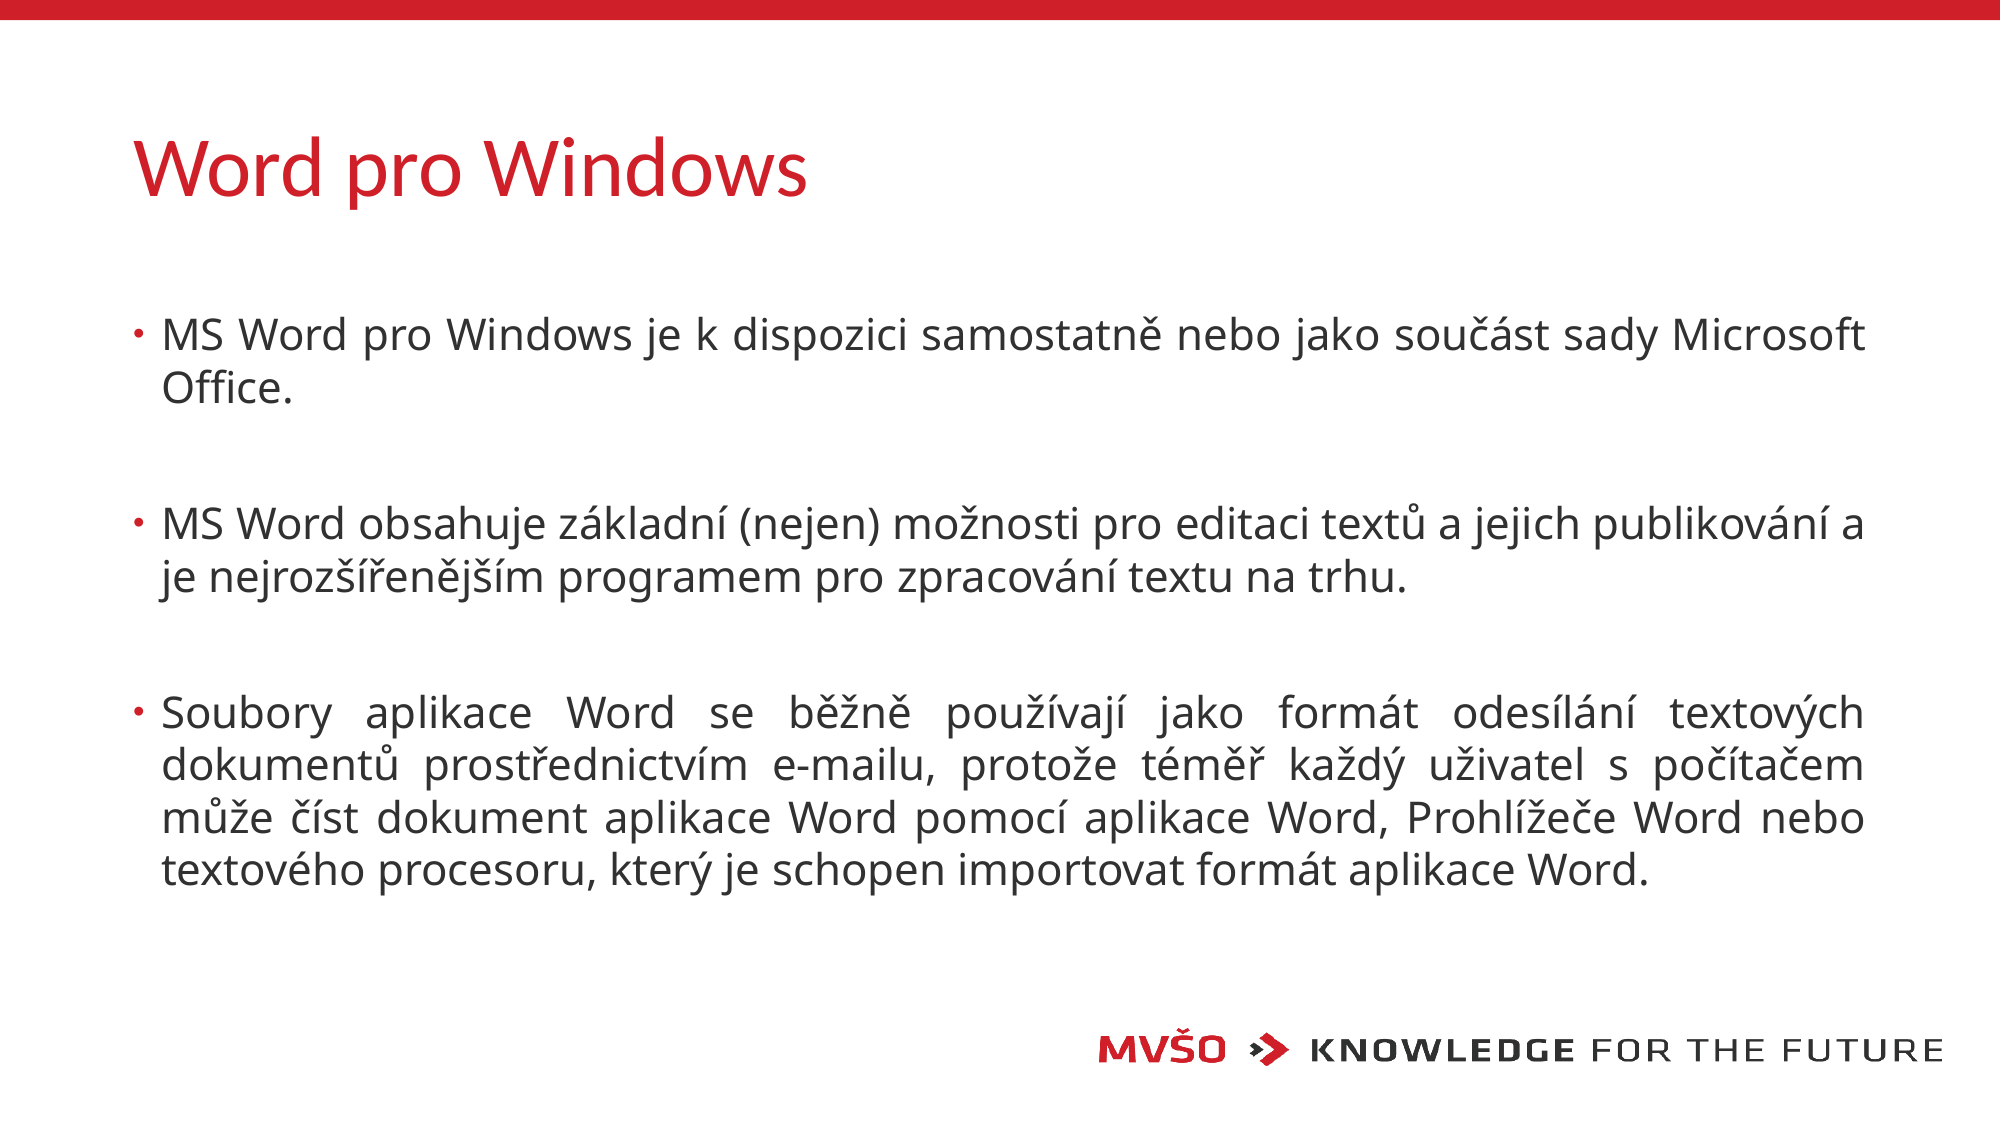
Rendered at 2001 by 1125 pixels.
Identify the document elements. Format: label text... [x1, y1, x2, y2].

picture [1099, 1028, 1942, 1066]
list MS Word pro Windows je k dispozici samostatně nebo jako součást sady Microsoft Office. MS Word obsahuje základní (nejen) možnosti pro editaci textů a jejich publikování a je nejrozšířenějším programem pro zpracování textu na trhu. Soubory aplikace Word se běžně používají jako formát odesílání textových dokumentů prostřednictvím e-mailu, protože téměř každý uživatel s počítačem může číst dokument aplikace Word pomocí aplikace Word, Prohlížeče Word nebo textového procesoru, který je schopen importovat formát aplikace Word. [118, 299, 1882, 969]
title Word pro Windows [118, 59, 1882, 278]
